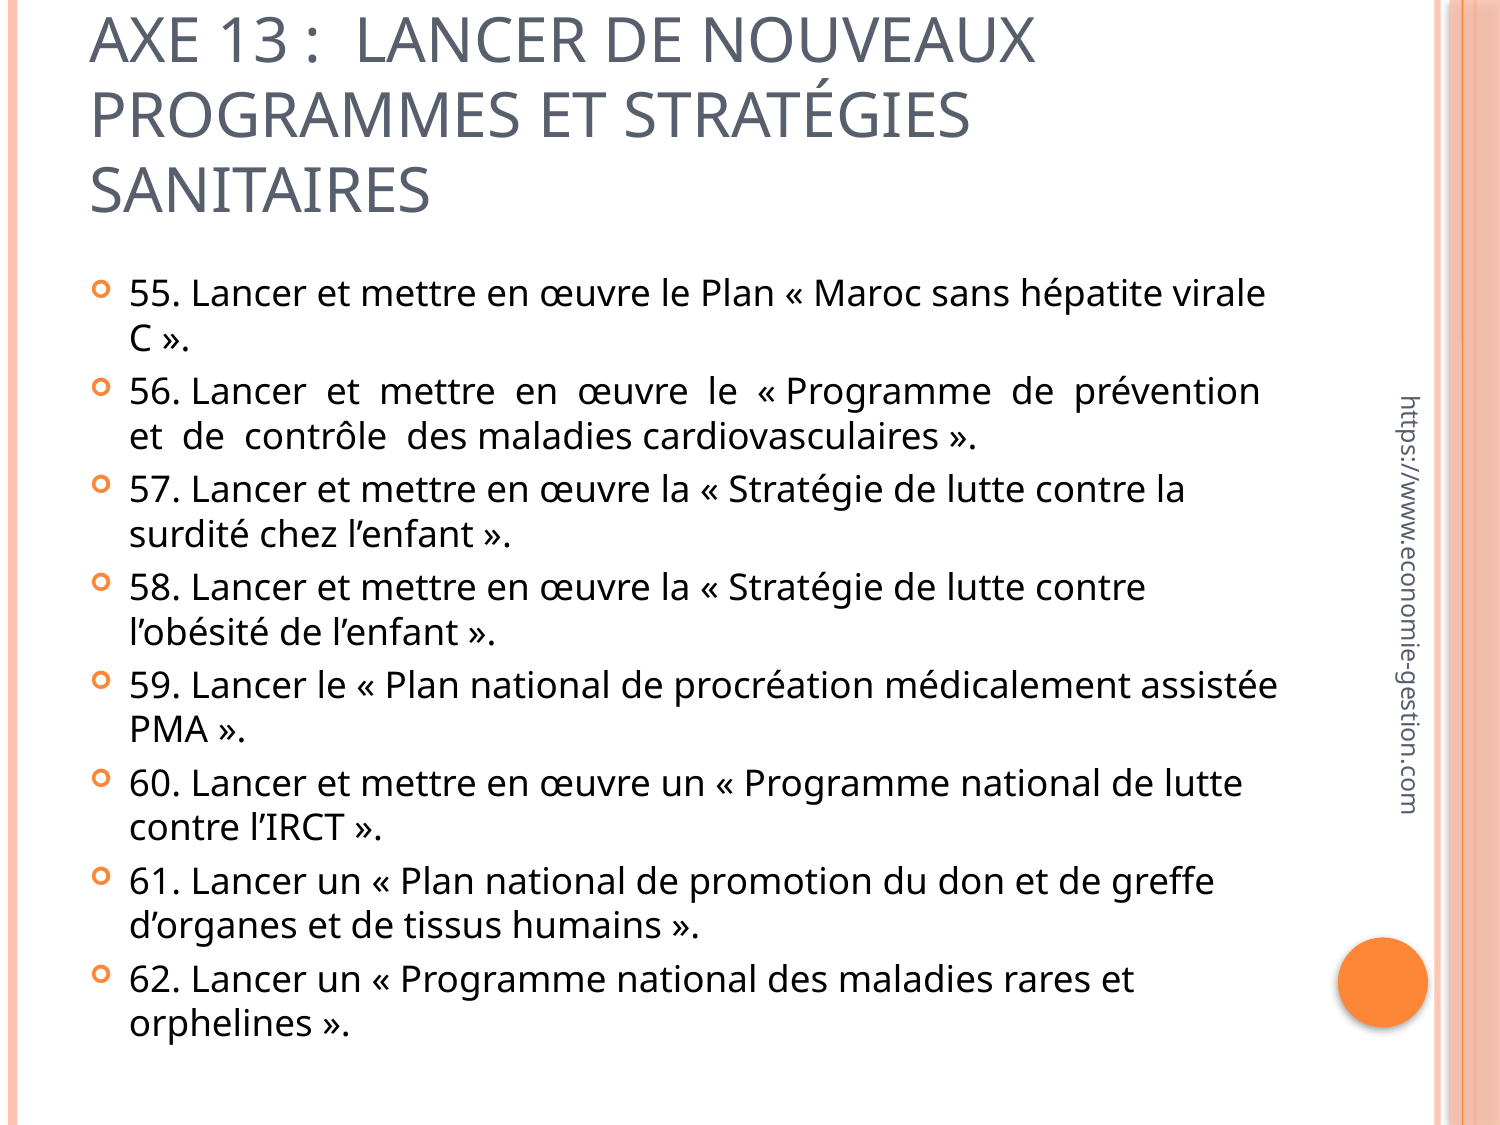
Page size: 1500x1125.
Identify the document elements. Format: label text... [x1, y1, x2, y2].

footer https://www.economie-gestion.com [1379, 380, 1440, 906]
list 55. Lancer et mettre en œuvre le Plan « Maroc sans hépatite virale C ». 56. Lancer et mettre en œuvre le « Programme de prévention et de contrôle des maladies cardiovasculaires ». 57. Lancer et mettre en œuvre la « Stratégie de lutte contre la surdité chez l’enfant ». 58. Lancer et mettre en œuvre la « Stratégie de lutte contre l’obésité de l’enfant ». 59. Lancer le « Plan national de procréation médicalement assistée PMA ». 60. Lancer et mettre en œuvre un « Programme national de lutte contre l’IRCT ». 61. Lancer un « Plan national de promotion du don et de greffe d’organes et de tissus humains ». 62. Lancer un « Programme national des maladies rares et orphelines ». [75, 262, 1300, 1062]
title Axe 13 : Lancer de nouveaux programmes et stratégies sanitaires [75, 45, 1300, 233]
